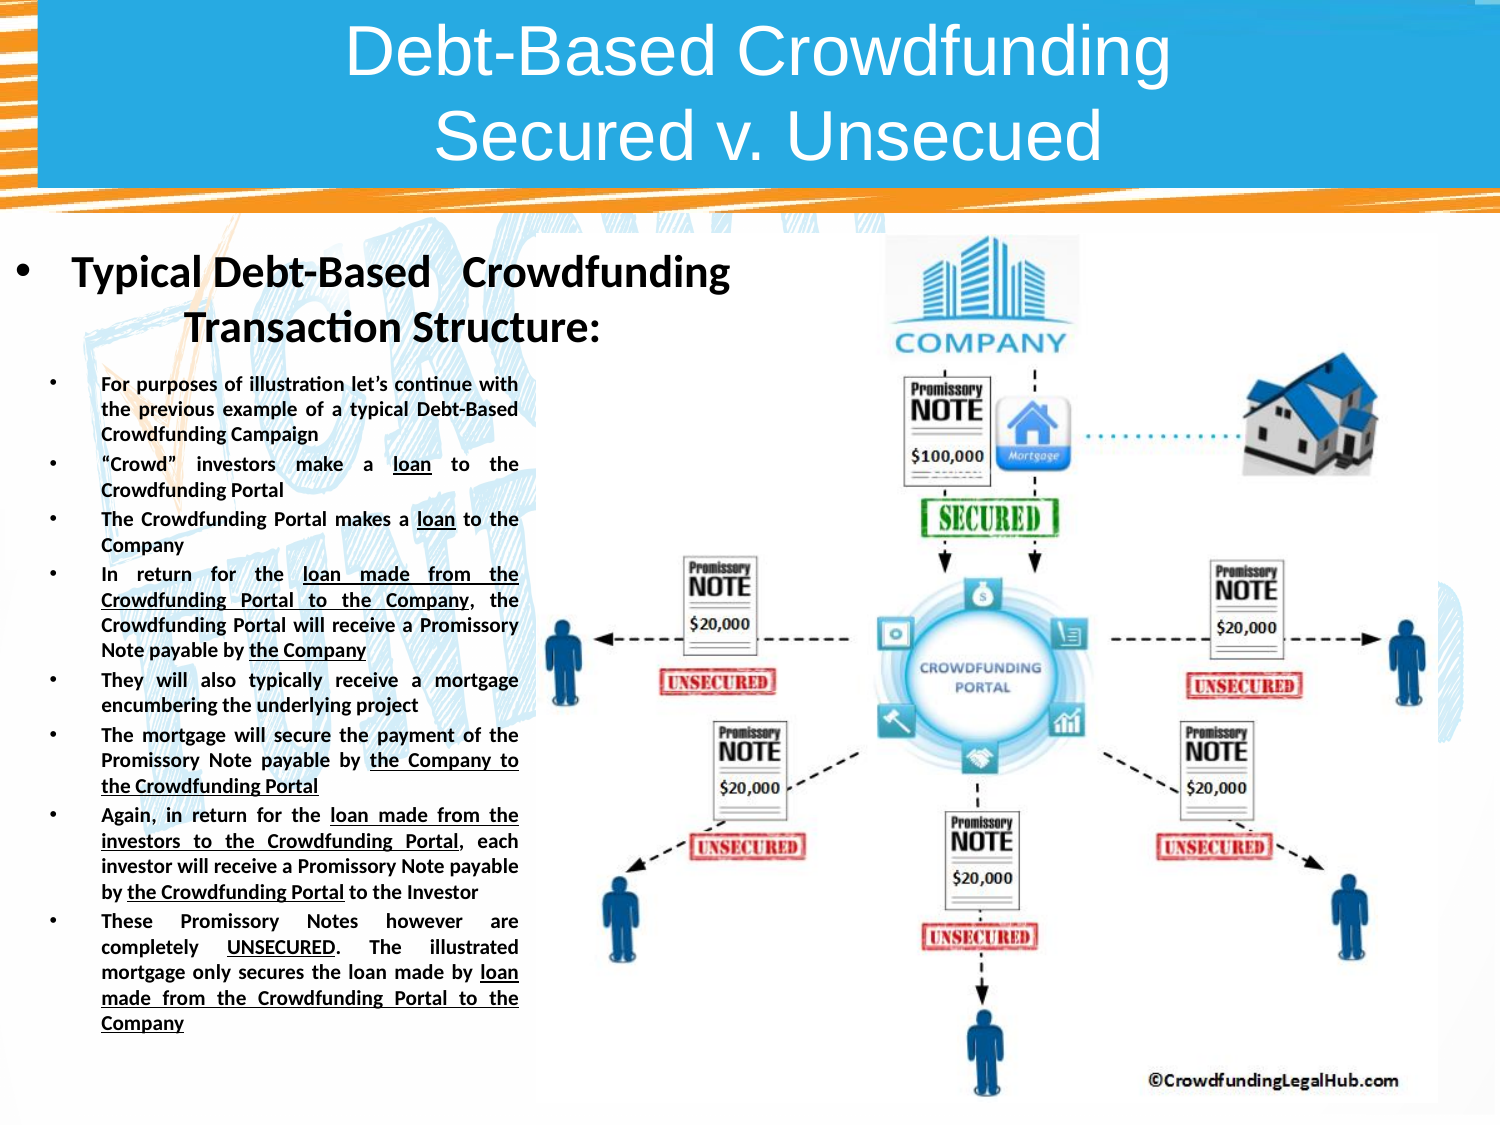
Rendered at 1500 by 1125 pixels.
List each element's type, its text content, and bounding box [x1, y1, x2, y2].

picture [0, 0, 1500, 213]
text_box For purposes of illustration let’s continue with the previous example of a typical Debt-Based Crowdfunding Campaign “Crowd” investors make a loan to the Crowdfunding Portal The Crowdfunding Portal makes a loan to the Company In return for the loan made from the Crowdfunding Portal to the Company, the Crowdfunding Portal will receive a Promissory Note payable by the Company They will also typically receive a mortgage encumbering the underlying project The mortgage will secure the payment of the Promissory Note payable by the Company to the Crowdfunding Portal Again, in return for the loan made from the investors to the Crowdfunding Portal, each investor will receive a Promissory Note payable by the Crowdfunding Portal to the Investor These Promissory Notes however are completely UNSECURED. The illustrated mortgage only secures the loan made by loan made from the Crowdfunding Portal to the Company [34, 362, 529, 1063]
picture [536, 233, 1438, 1103]
list Typical Debt-Based Crowdfunding Transaction Structure: [0, 234, 531, 573]
